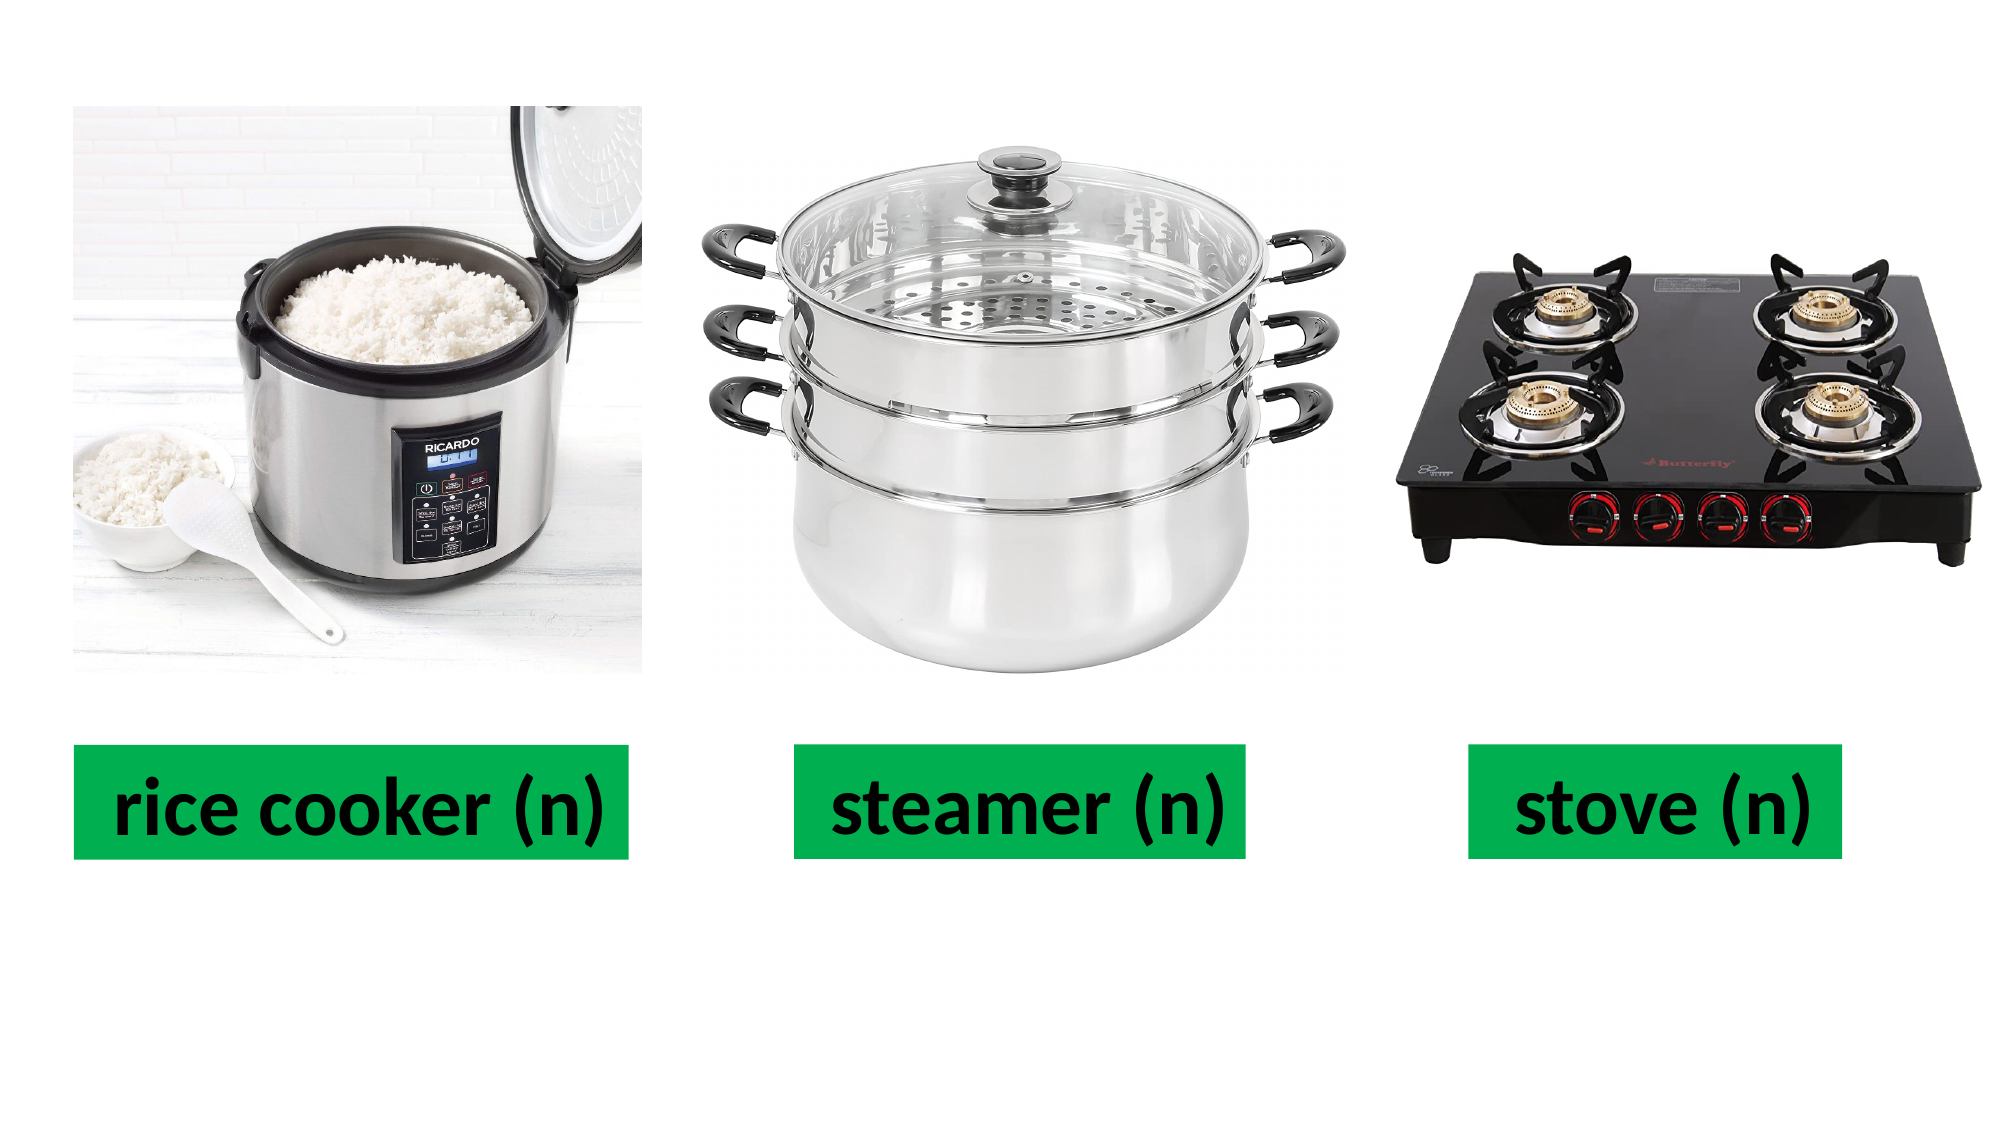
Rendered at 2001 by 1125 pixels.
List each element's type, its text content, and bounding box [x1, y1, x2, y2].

text_box rice cooker (n) [73, 744, 629, 860]
text_box steamer (n) [794, 744, 1246, 859]
picture [73, 106, 642, 674]
picture [1377, 181, 2000, 639]
text_box stove (n) [1468, 744, 1843, 859]
picture [700, 145, 1347, 674]
